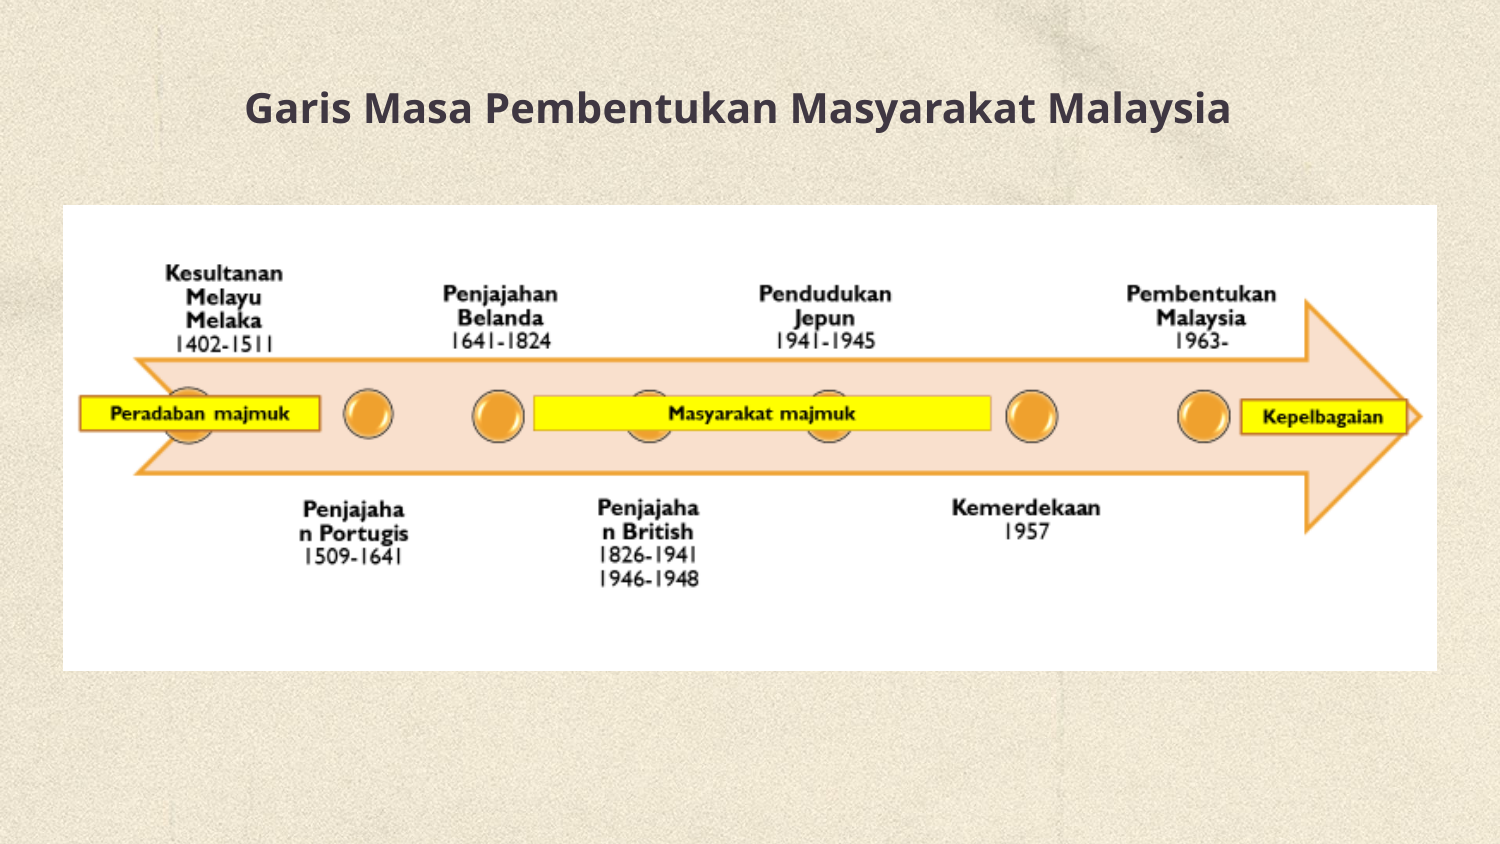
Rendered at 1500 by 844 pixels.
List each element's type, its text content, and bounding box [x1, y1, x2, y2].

picture [0, 0, 1500, 844]
text_box Garis Masa Pembentukan Masyarakat Malaysia [229, 66, 1290, 170]
